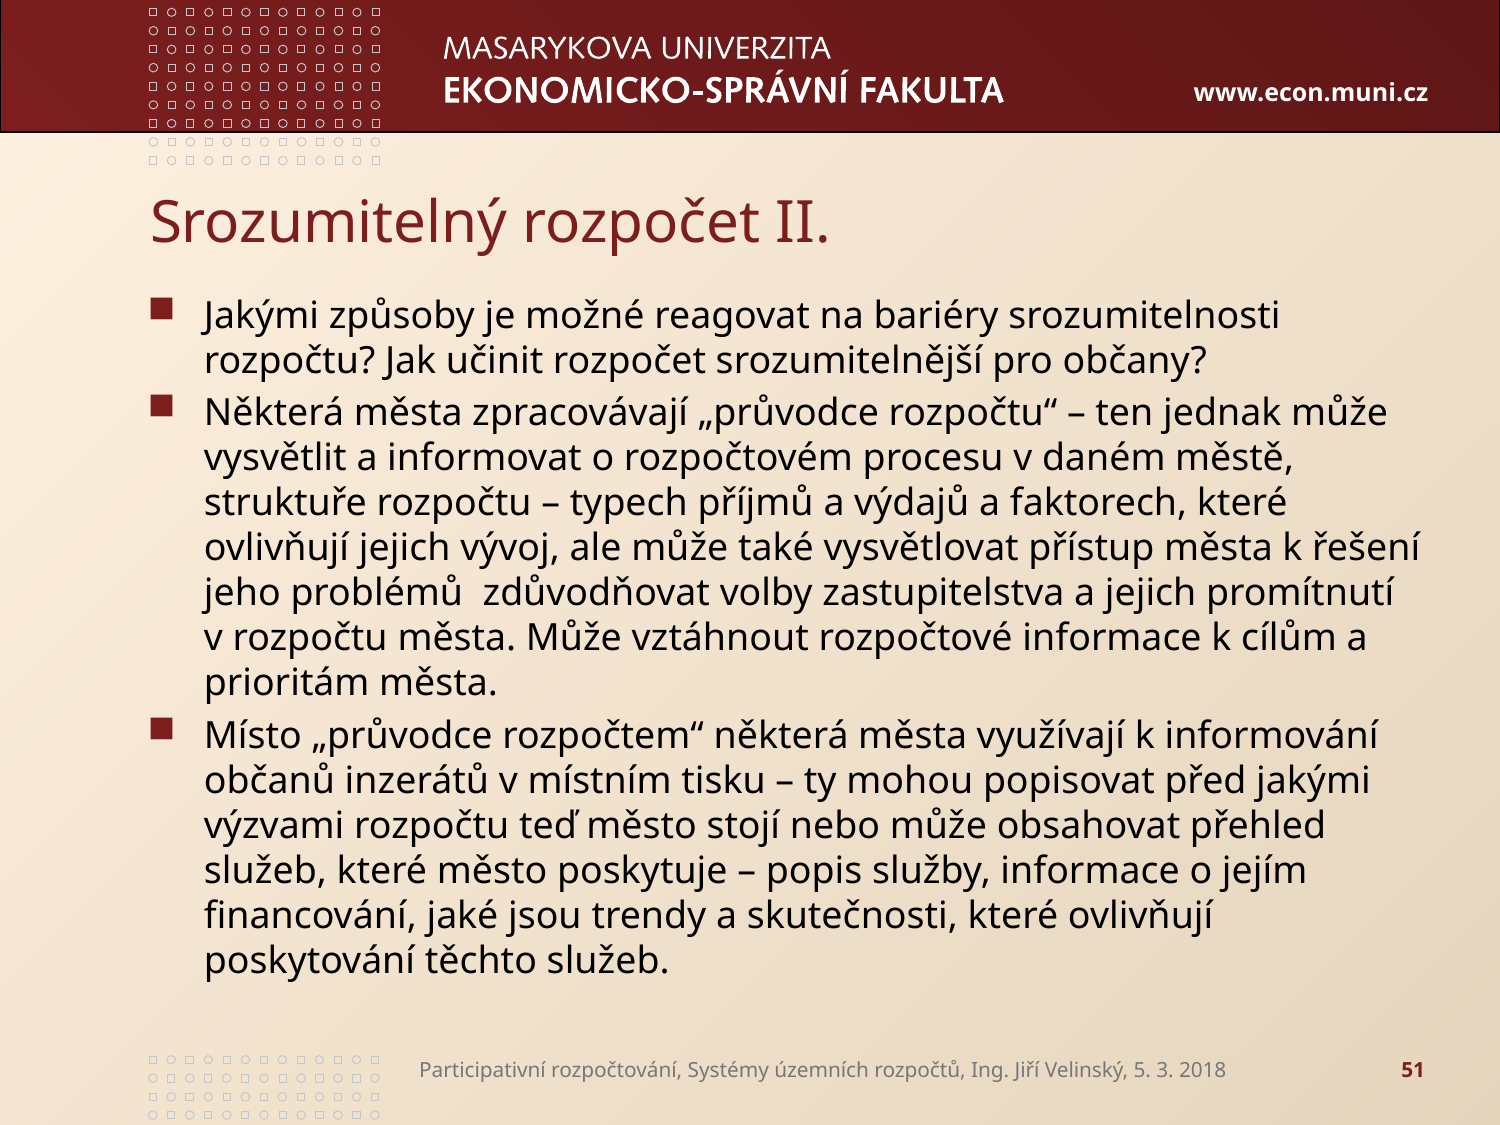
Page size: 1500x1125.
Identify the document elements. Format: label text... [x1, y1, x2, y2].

title Srozumitelný rozpočet II. [150, 184, 1425, 268]
list Jakými způsoby je možné reagovat na bariéry srozumitelnosti rozpočtu? Jak učinit rozpočet srozumitelnější pro občany? Některá města zpracovávají „průvodce rozpočtu“ – ten jednak může vysvětlit a informovat o rozpočtovém procesu v daném městě, struktuře rozpočtu – typech příjmů a výdajů a faktorech, které ovlivňují jejich vývoj, ale může také vysvětlovat přístup města k řešení jeho problémů zdůvodňovat volby zastupitelstva a jejich promítnutí v rozpočtu města. Může vztáhnout rozpočtové informace k cílům a prioritám města. Místo „průvodce rozpočtem“ některá města využívají k informování občanů inzerátů v místním tisku – ty mohou popisovat před jakými výzvami rozpočtu teď město stojí nebo může obsahovat přehled služeb, které město poskytuje – popis služby, informace o jejím financování, jaké jsou trendy a skutečnosti, které ovlivňují poskytování těchto služeb. [147, 290, 1423, 1006]
slide_number 51 [1316, 1056, 1425, 1100]
footer Participativní rozpočtování, Systémy územních rozpočtů, Ing. Jiří Velinský, 5. 3. 2018 [419, 1056, 1316, 1100]
